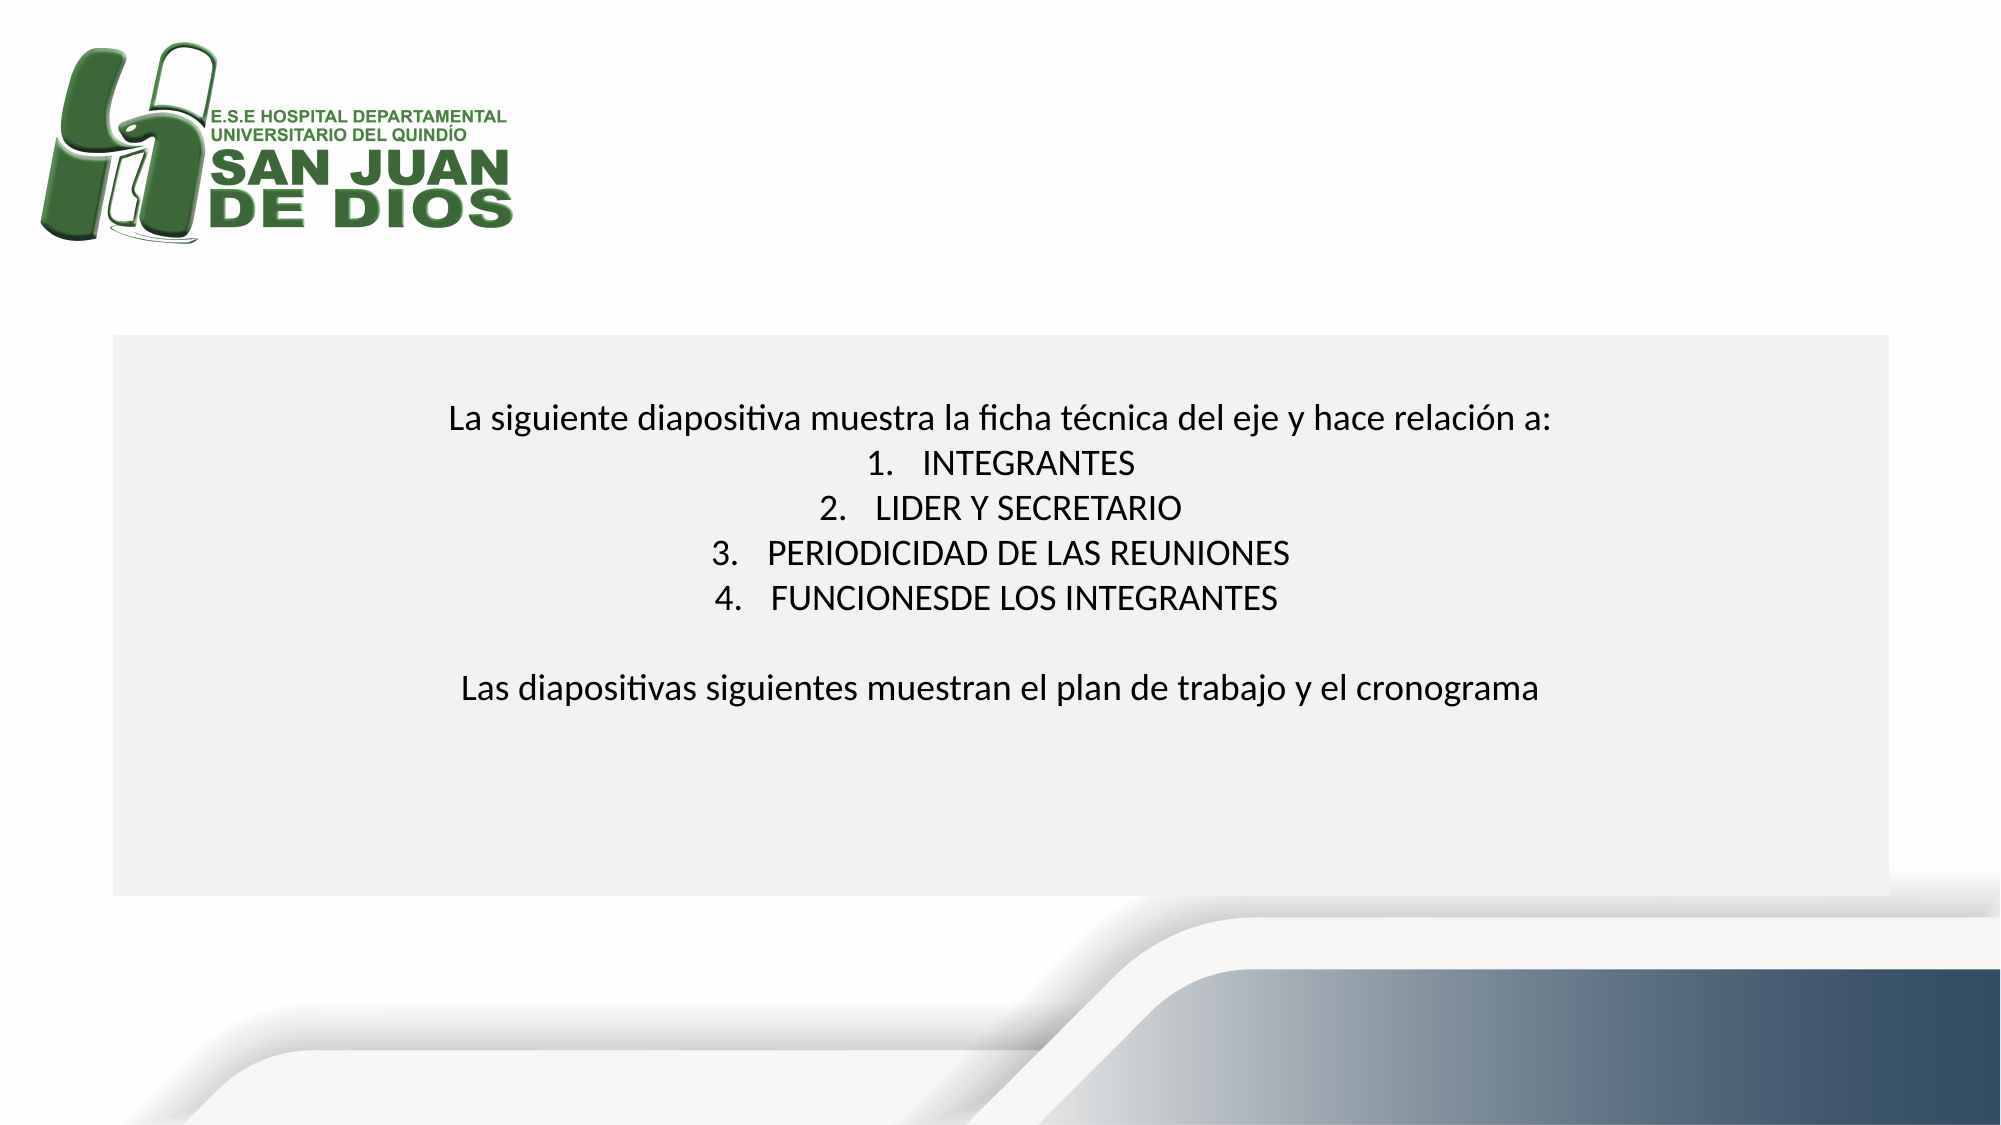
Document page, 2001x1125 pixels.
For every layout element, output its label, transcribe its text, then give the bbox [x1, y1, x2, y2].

picture [0, 0, 2001, 1125]
text_box La siguiente diapositiva muestra la ficha técnica del eje y hace relación a: INTEGRANTES LIDER Y SECRETARIO PERIODICIDAD DE LAS REUNIONES FUNCIONESDE LOS INTEGRANTES Las diapositivas siguientes muestran el plan de trabajo y el cronograma [113, 335, 1889, 896]
